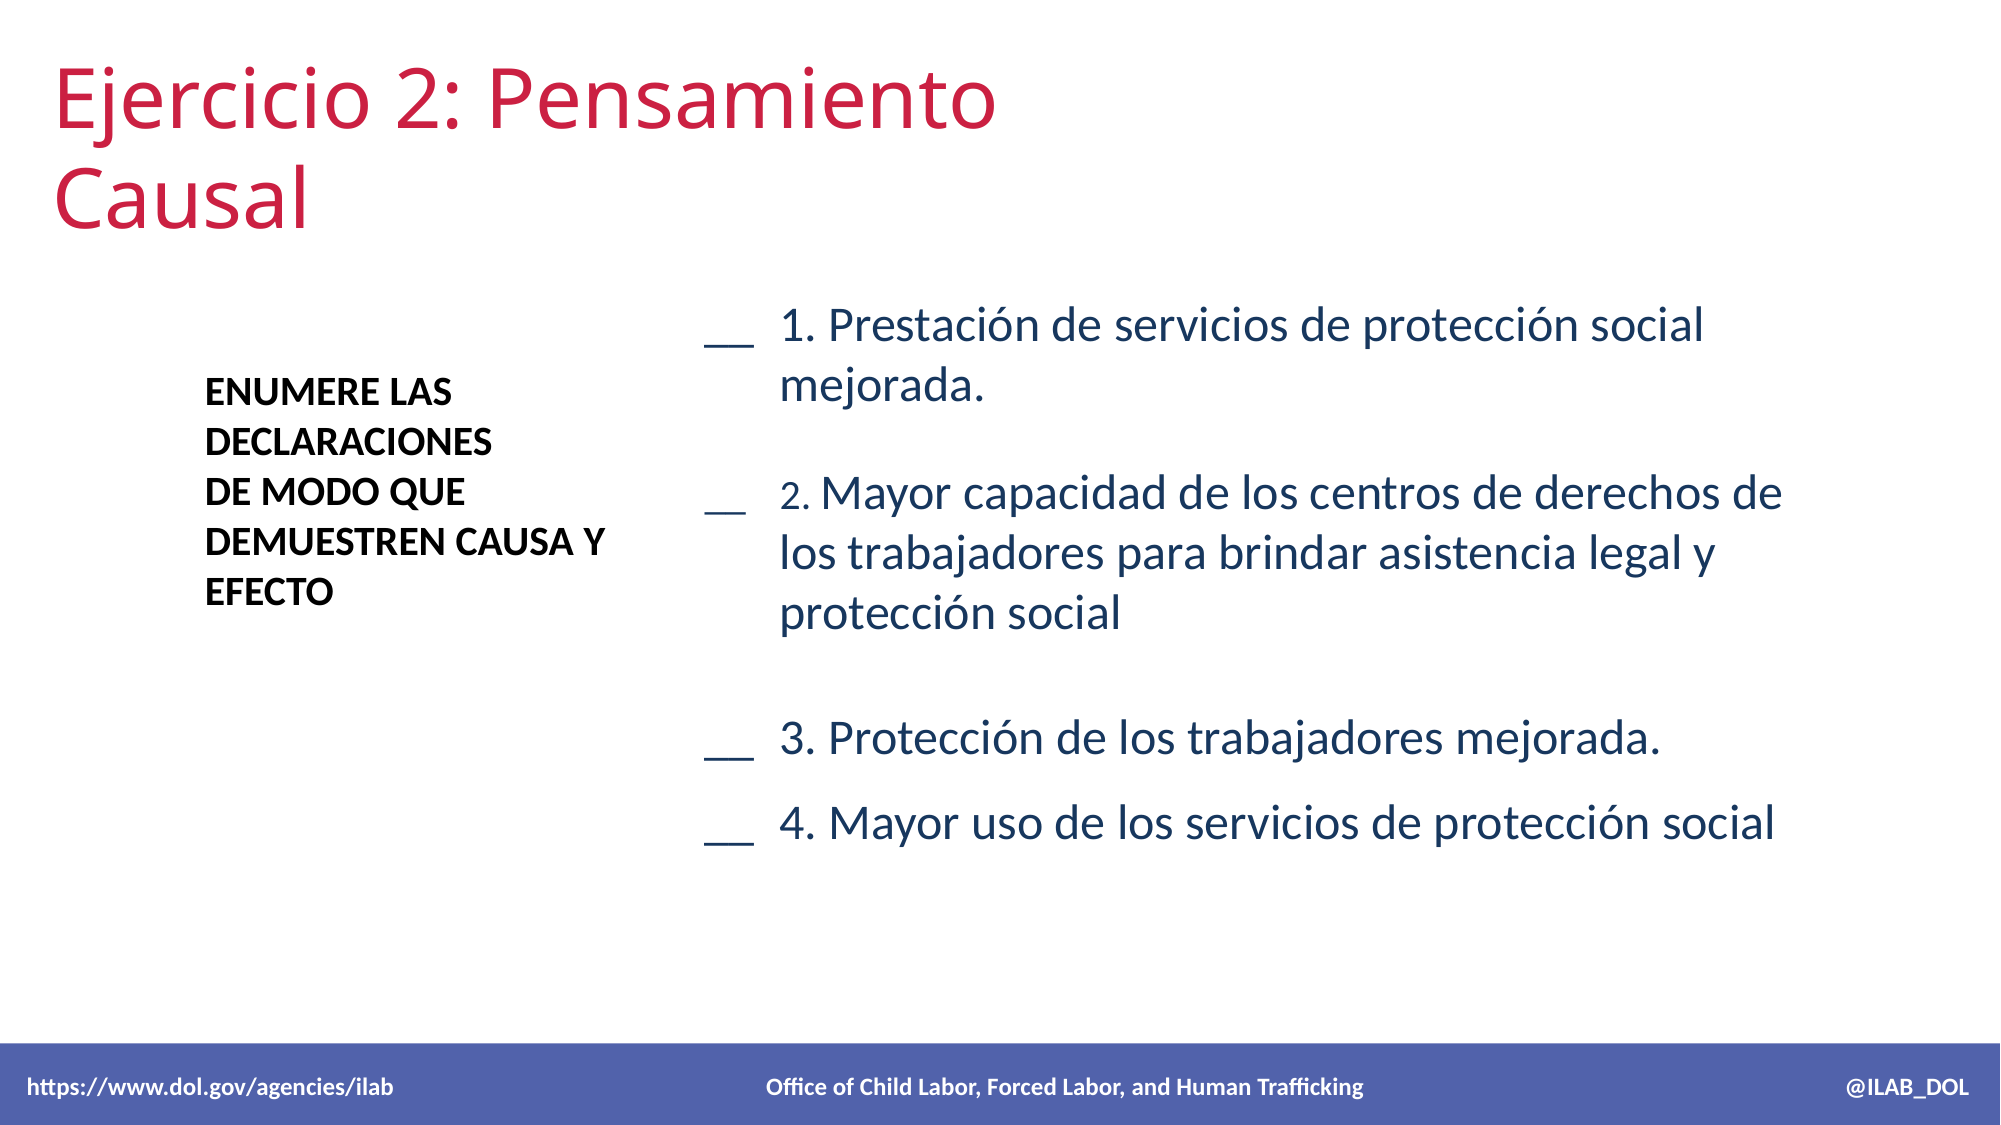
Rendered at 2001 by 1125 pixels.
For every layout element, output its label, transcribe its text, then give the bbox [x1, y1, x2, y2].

text_box ENUMERE LAS DECLARACIONES DE MODO QUE DEMUESTREN CAUSA Y EFECTO [189, 356, 665, 622]
text_box __ 1. Prestación de servicios de protección social mejorada. __ 2. Mayor capacidad de los centros de derechos de los trabajadores para brindar asistencia legal y protección social __ 3. Protección de los trabajadores mejorada. __ 4. Mayor uso de los servicios de protección social [689, 284, 1832, 857]
title Ejercicio 2: Pensamiento Causal [37, 55, 1293, 235]
footer https://www.dol.gov/agencies/ilab Office of Child Labor, Forced Labor, and Human Trafficking @ILAB_DOL [0, 1043, 2000, 1125]
